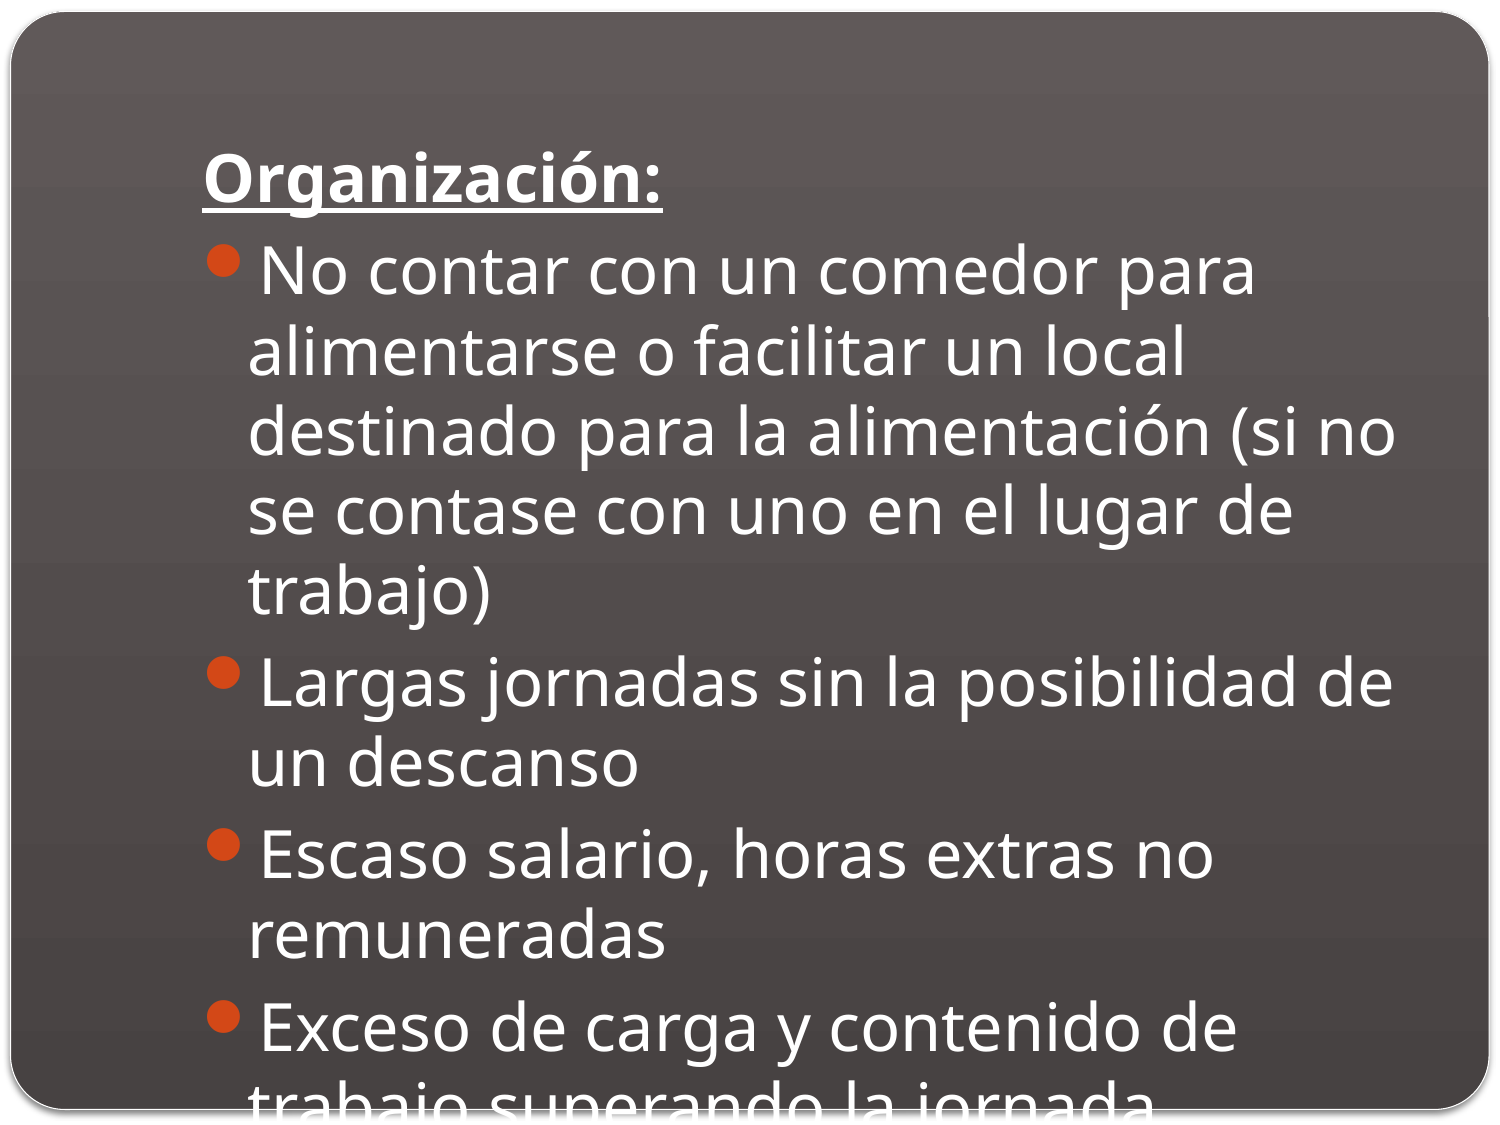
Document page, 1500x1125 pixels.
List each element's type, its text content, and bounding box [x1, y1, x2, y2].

list Organización: No contar con un comedor para alimentarse o facilitar un local destinado para la alimentación (si no se contase con uno en el lugar de trabajo) Largas jornadas sin la posibilidad de un descanso Escaso salario, horas extras no remuneradas Exceso de carga y contenido de trabajo superando la jornada estipulada Turnos rotativos [187, 128, 1418, 917]
